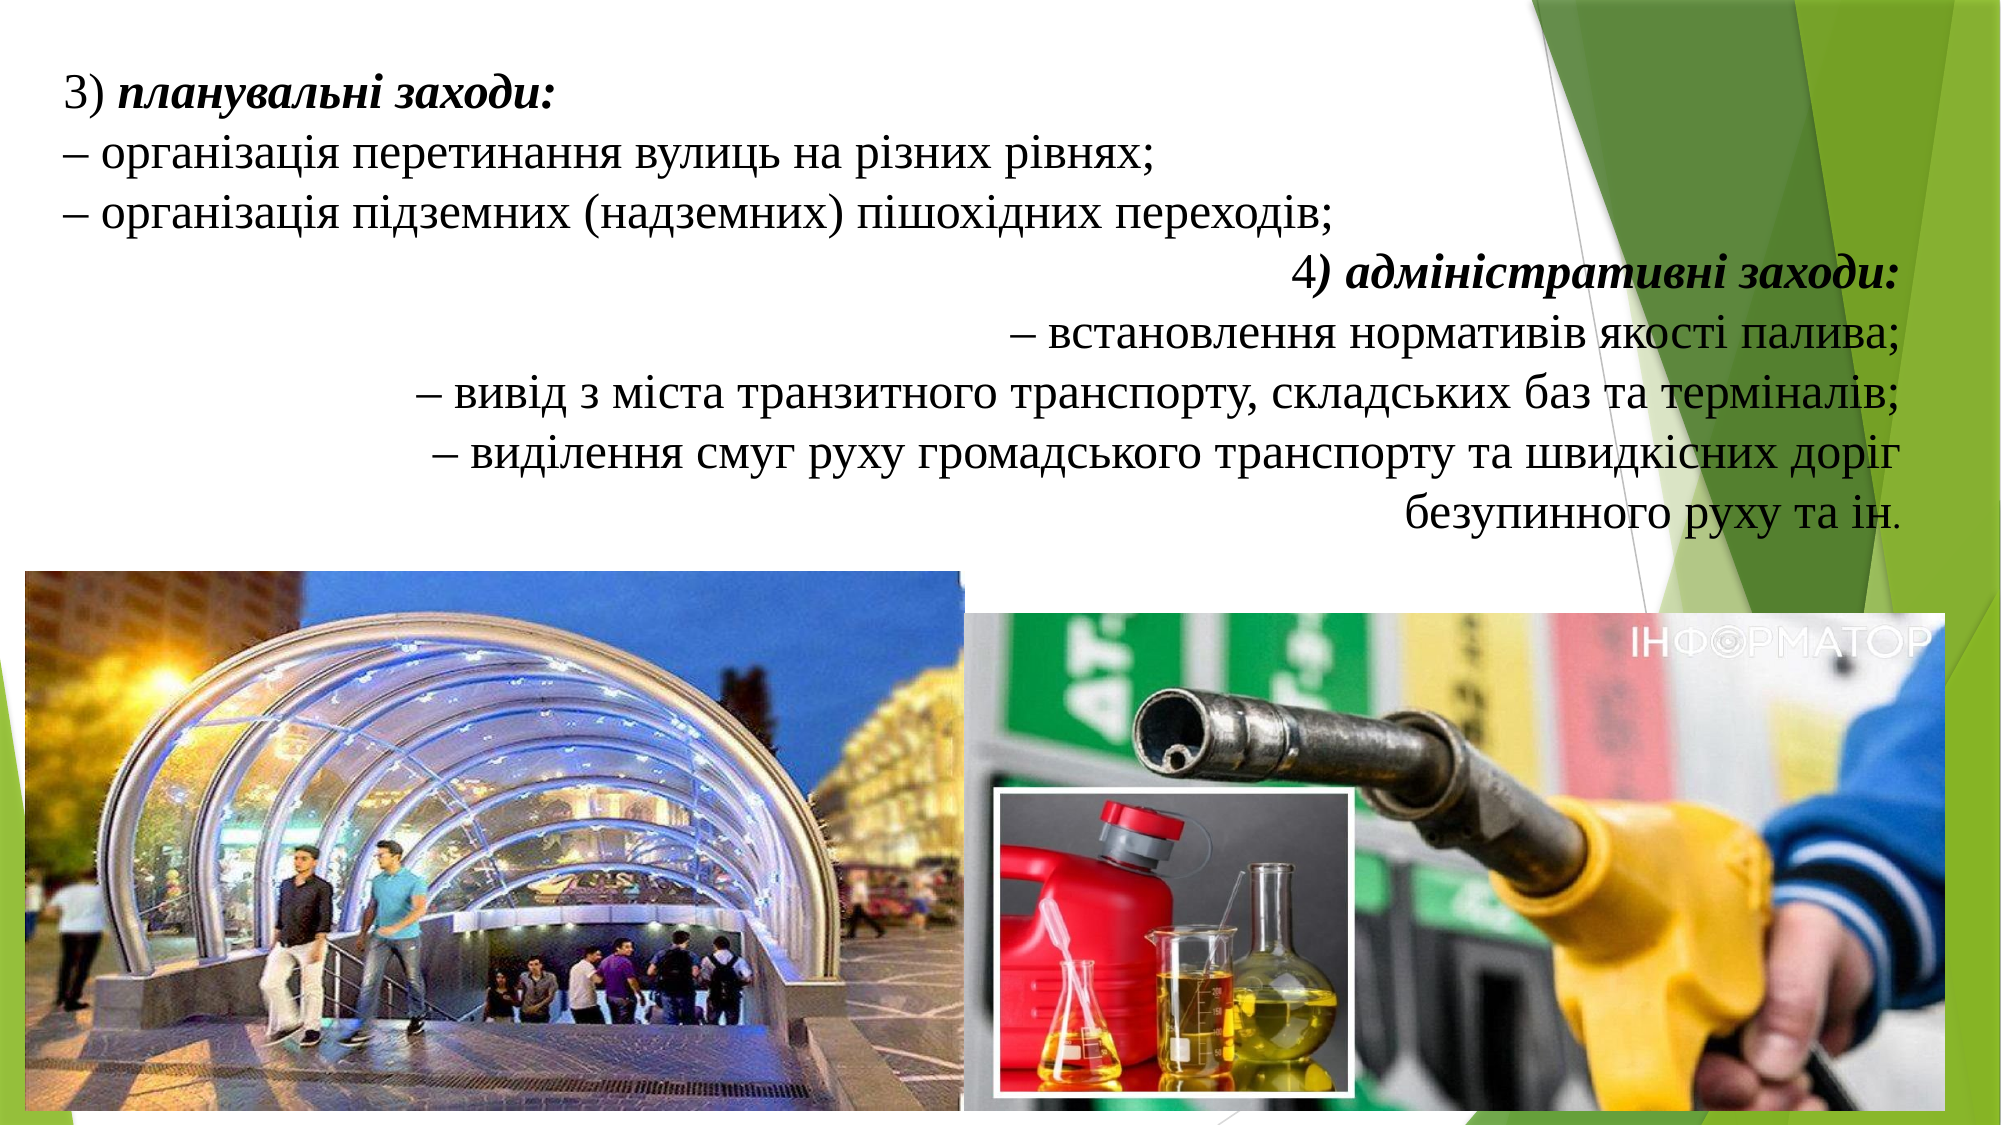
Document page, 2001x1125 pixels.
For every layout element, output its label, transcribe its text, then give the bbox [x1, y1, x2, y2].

picture [24, 570, 1945, 1112]
text_box 3) планувальні заходи: – організація перетинання вулиць на різних рівнях; – організація підземних (надземних) пішохідних переходів; 4) адміністративні заходи: – встановлення нормативів якості палива; – вивід з міста транзитного транспорту, складських баз та терміналів; – виділення смуг руху громадського транспорту та швидкісних доріг безупинного руху та ін. [48, 50, 1917, 546]
